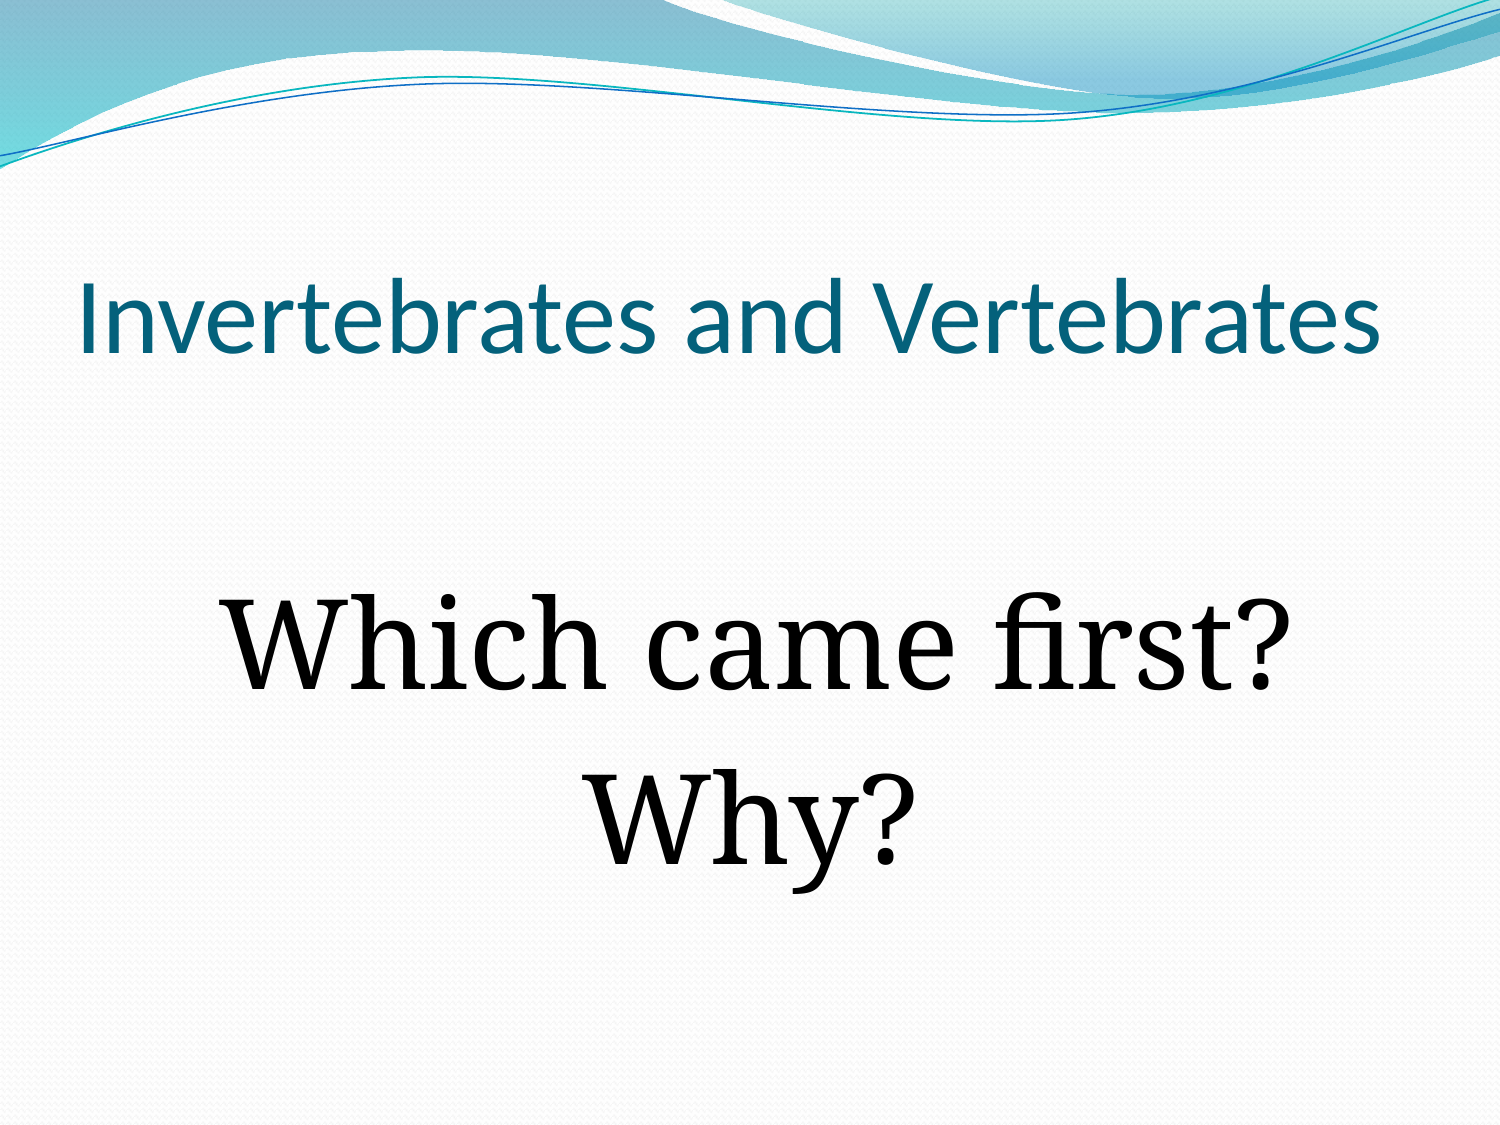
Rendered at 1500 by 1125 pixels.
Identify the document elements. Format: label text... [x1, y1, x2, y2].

title Invertebrates and Vertebrates [75, 187, 1425, 317]
list Which came first? Why? [75, 317, 1425, 1038]
